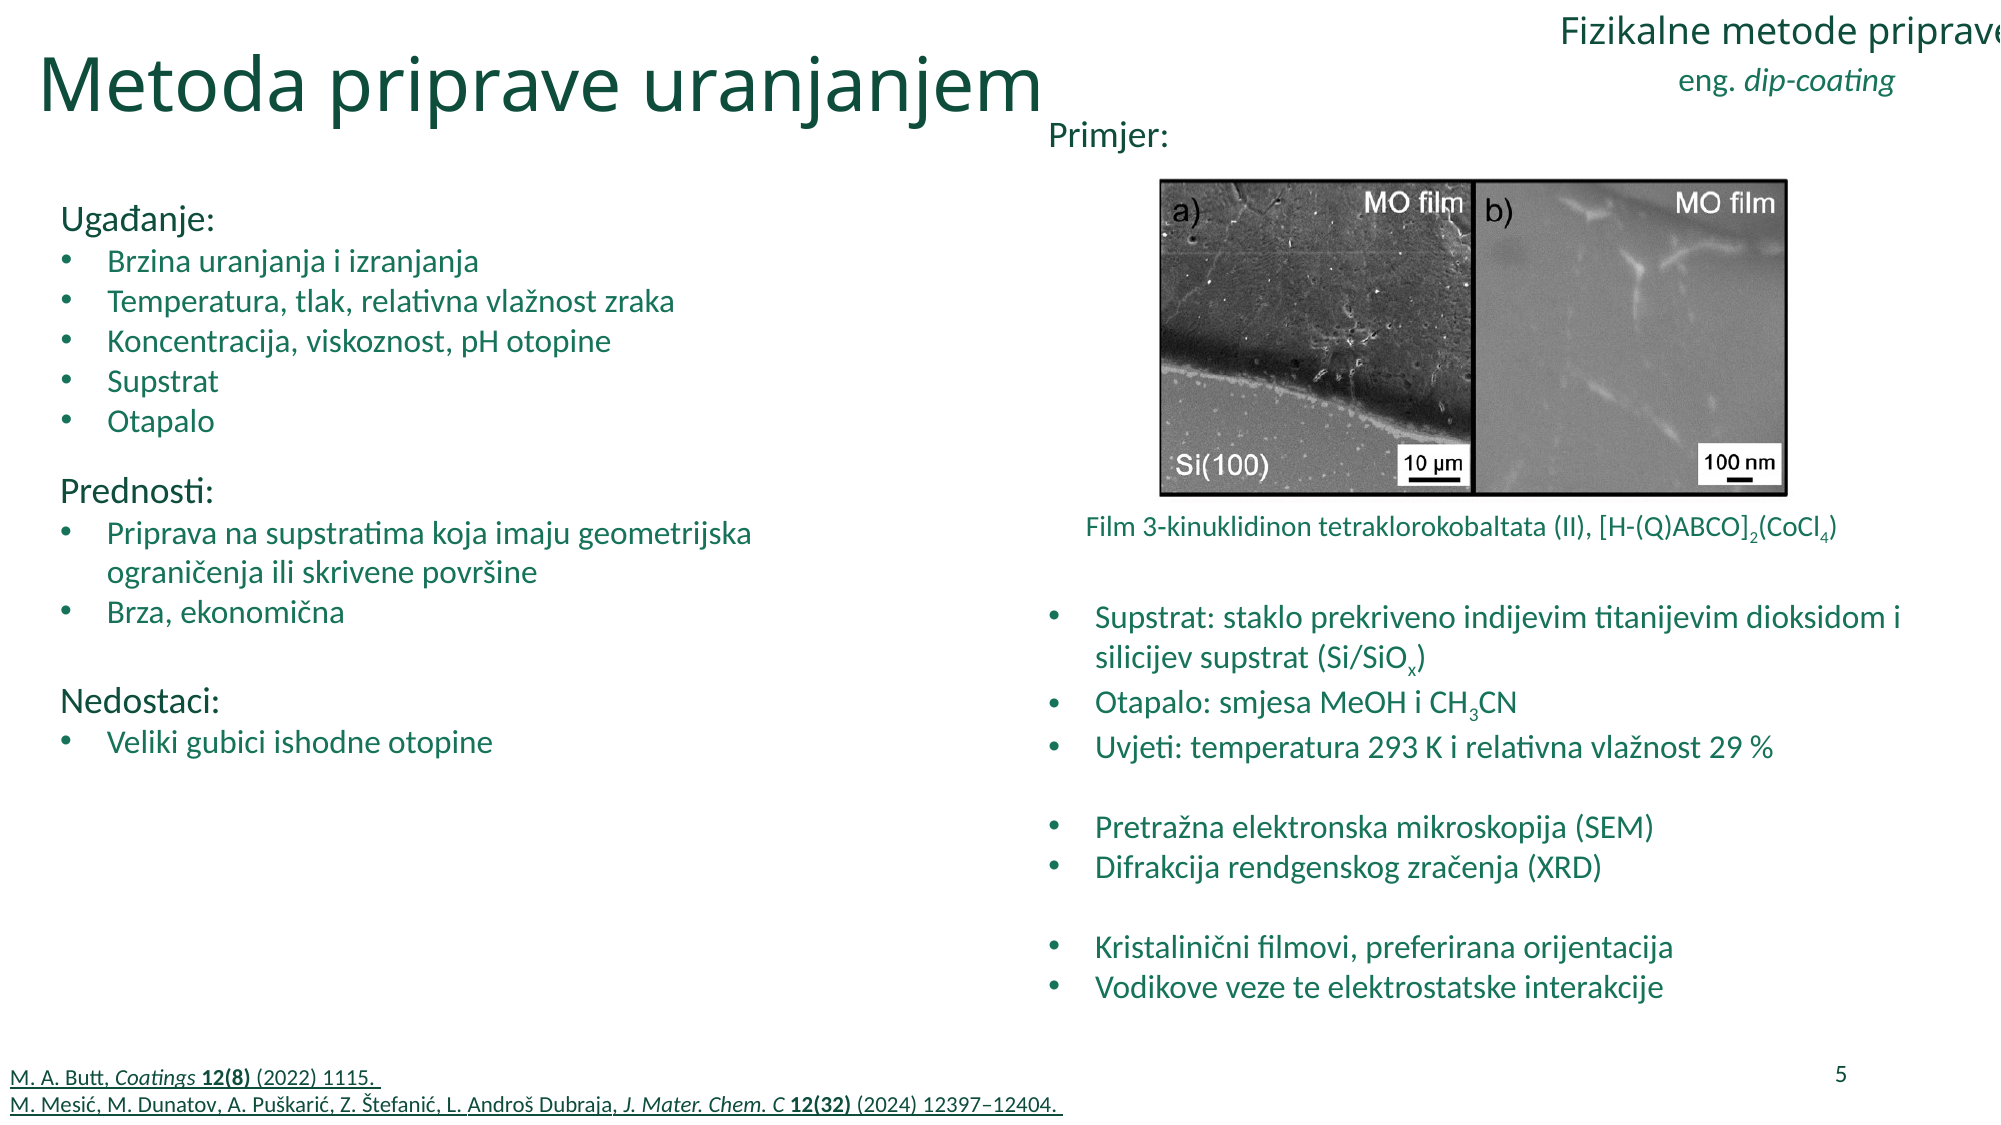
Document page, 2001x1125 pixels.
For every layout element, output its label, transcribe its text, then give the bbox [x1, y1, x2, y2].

slide_number 5 [1412, 1048, 1863, 1103]
text_box Prednosti: Priprava na supstratima koja imaju geometrijska ograničenja ili skrivene površine Brza, ekonomična Nedostaci: Veliki gubici ishodne otopine [45, 458, 866, 813]
picture [1075, 155, 1849, 503]
text_box eng. dip-coating [1632, 51, 1942, 106]
text_box Primjer: [1033, 102, 1251, 163]
title Metoda priprave uranjanjem [22, 18, 1715, 157]
text_box Film 3‑kinuklidinon tetraklorokobaltata (II), [H-(Q)ABCO]2(CoCl4) [1071, 499, 1853, 555]
text_box Supstrat: staklo prekriveno indijevim titanijevim dioksidom i silicijev supstrat (Si/SiOx) Otapalo: smjesa MeOH i CH3CN Uvjeti: temperatura 293 K i relativna vlažnost 29 % Pretražna elektronska mikroskopija (SEM) Difrakcija rendgenskog zračenja (XRD) Kristalinični filmovi, preferirana orijentacija Vodikove veze te elektrostatske interakcije [1033, 587, 1971, 1048]
text_box Ugađanje: Brzina uranjanja i izranjanja Temperatura, tlak, relativna vlažnost zraka Koncentracija, viskoznost, pH otopine Supstrat Otapalo [45, 186, 867, 447]
text_box M. A. Butt, Coatings 12(8) (2022) 1115. M. Mesić, M. Dunatov, A. Puškarić, Z. Štefanić, L. Androš Dubraja, J. Mater. Chem. C 12(32) (2024) 12397–12404. [0, 1055, 1143, 1125]
text_box Fizikalne metode priprave [1544, 0, 2000, 60]
